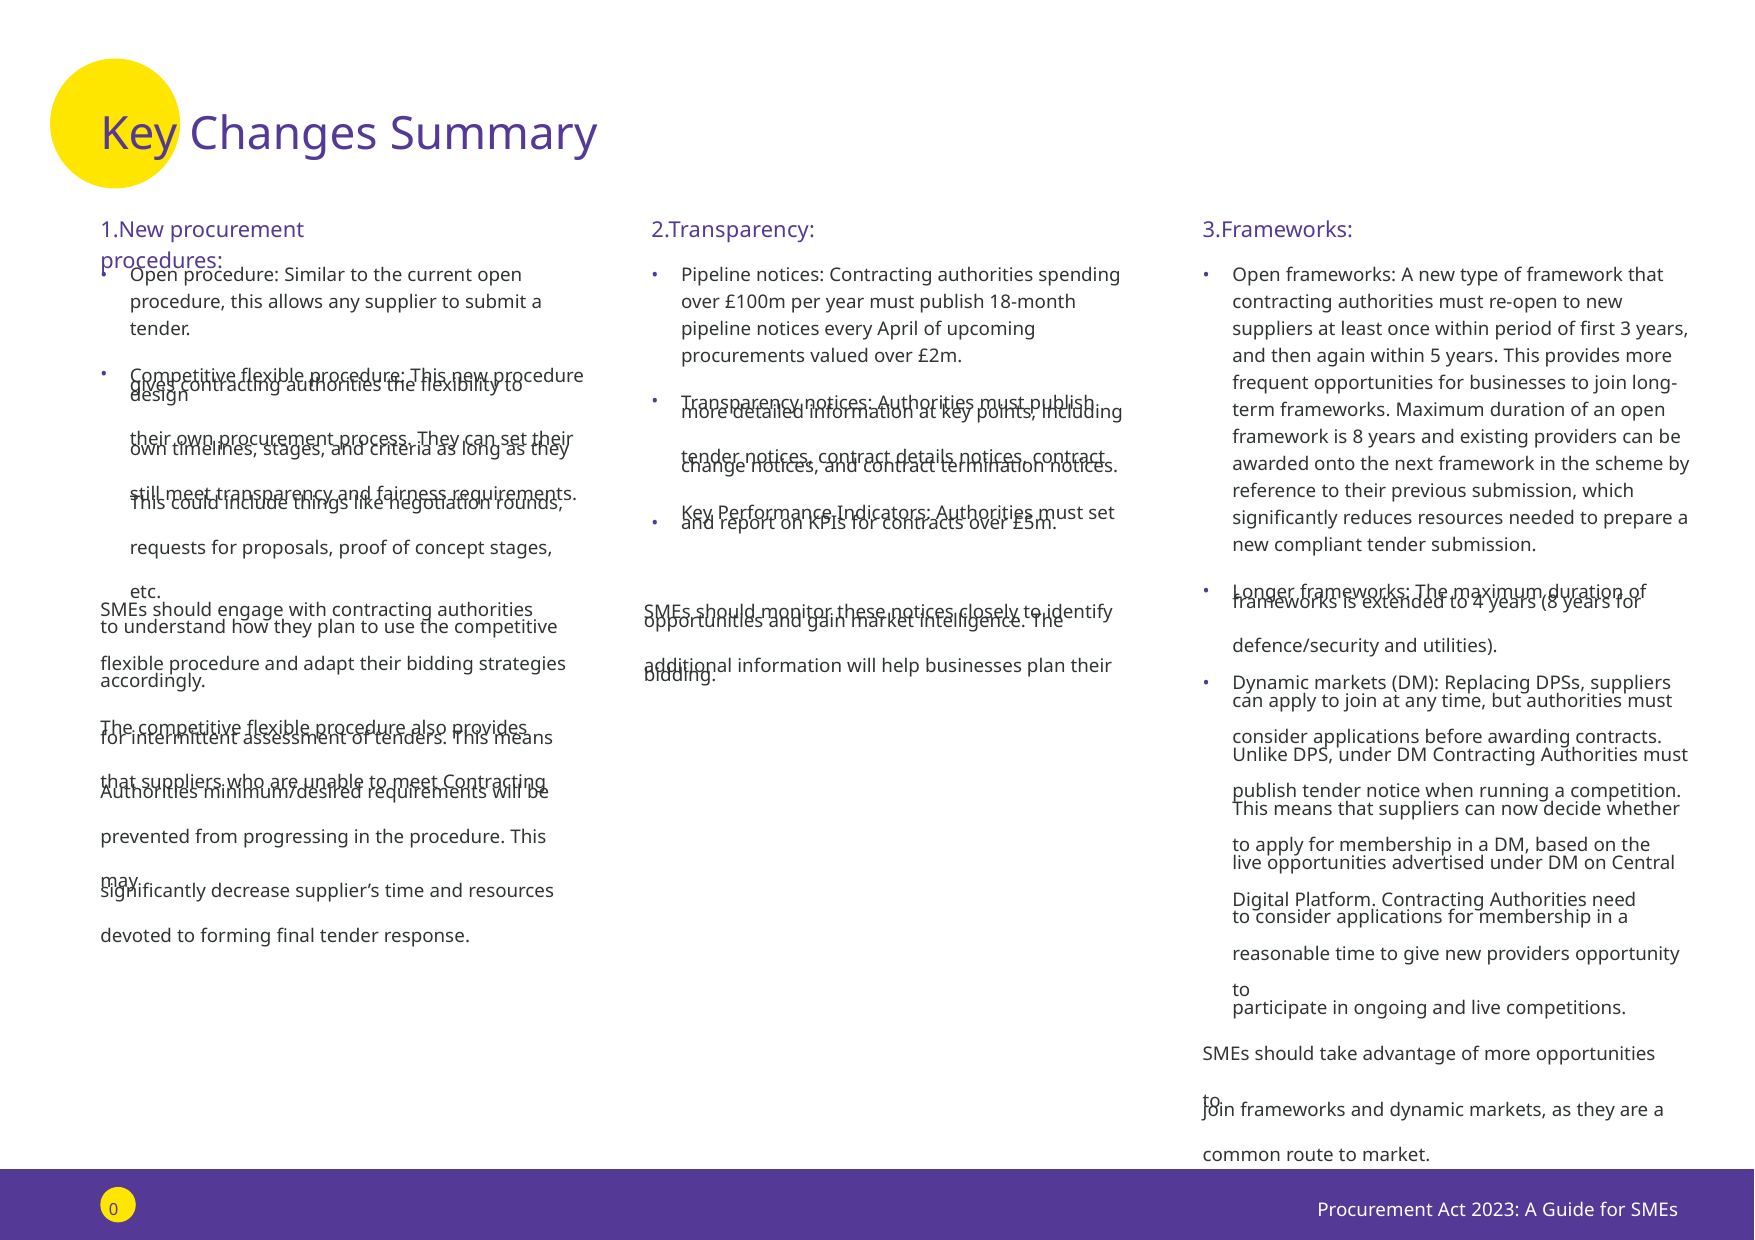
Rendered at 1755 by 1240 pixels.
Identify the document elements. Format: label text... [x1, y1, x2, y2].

text_box • [651, 486, 661, 533]
text_box • [651, 364, 661, 412]
text_box Open frameworks: A new type of framework that contracting authorities must re-open to new suppliers at least once within period of first 3 years, and then again within 5 years. This provides more frequent opportunities for businesses to join long- term frameworks. Maximum duration of an open framework is 8 years and existing providers can be awarded onto the next framework in the scheme by reference to their previous submission, which significantly reduces resources needed to prepare a new compliant tender submission. Longer frameworks: The maximum duration of frameworks is extended to 4 years (8 years for defence/security and utilities). Dynamic markets (DM): Replacing DPSs, suppliers can apply to join at any time, but authorities must consider applications before awarding contracts. Unlike DPS, under DM Contracting Authorities must publish tender notice when running a competition. This means that suppliers can now decide whether to apply for membership in a DM, based on the live opportunities advertised under DM on Central Digital Platform. Contracting Authorities need to consider applications for membership in a reasonable time to give new providers opportunity to participate in ongoing and live competitions. [1232, 258, 1690, 1018]
text_box • [100, 337, 110, 385]
text_box • [1202, 656, 1212, 693]
text_box SMEs should take advantage of more opportunities to join frameworks and dynamic markets, as they are a common route to market. [1202, 1017, 1673, 1156]
text_box SMEs should monitor these notices closely to identify opportunities and gain market intelligence. The additional information will help businesses plan their bidding. [643, 575, 1113, 686]
text_box SMEs should engage with contracting authorities to understand how they plan to use the competitive flexible procedure and adapt their bidding strategies accordingly. The competitive flexible procedure also provides for intermittent assessment of tenders. This means that suppliers who are unable to meet Contracting Authorities minimum/desired requirements will be prevented from progressing in the procedure. This may significantly decrease supplier’s time and resources devoted to forming final tender response. [100, 583, 584, 946]
text_box 2.Transparency: [651, 211, 826, 243]
text_box 3.Frameworks: [1202, 211, 1361, 243]
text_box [49, 58, 181, 189]
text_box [0, 1158, 1755, 1240]
text_box Key Changes Summary [184, 94, 608, 159]
text_box 1.New procurement procedures: [100, 211, 431, 273]
text_box Open procedure: Similar to the current open procedure, this allows any supplier to submit a tender. Competitive flexible procedure: This new procedure gives contracting authorities the flexibility to design their own procurement process. They can set their own timelines, stages, and criteria as long as they still meet transparency and fairness requirements. This could include things like negotiation rounds, requests for proposals, proof of concept stages, etc. [129, 258, 586, 603]
text_box • [100, 258, 110, 286]
text_box • [1202, 553, 1212, 601]
text_box Pipeline notices: Contracting authorities spending over £100m per year must publish 18-month pipeline notices every April of upcoming procurements valued over £2m. Transparency notices: Authorities must publish more detailed information at key points, including tender notices, contract details notices, contract change notices, and contract termination notices. Key Performance Indicators: Authorities must set and report on KPIs for contracts over £5m. [681, 258, 1137, 534]
text_box • [651, 258, 661, 286]
text_box • [1202, 258, 1212, 286]
